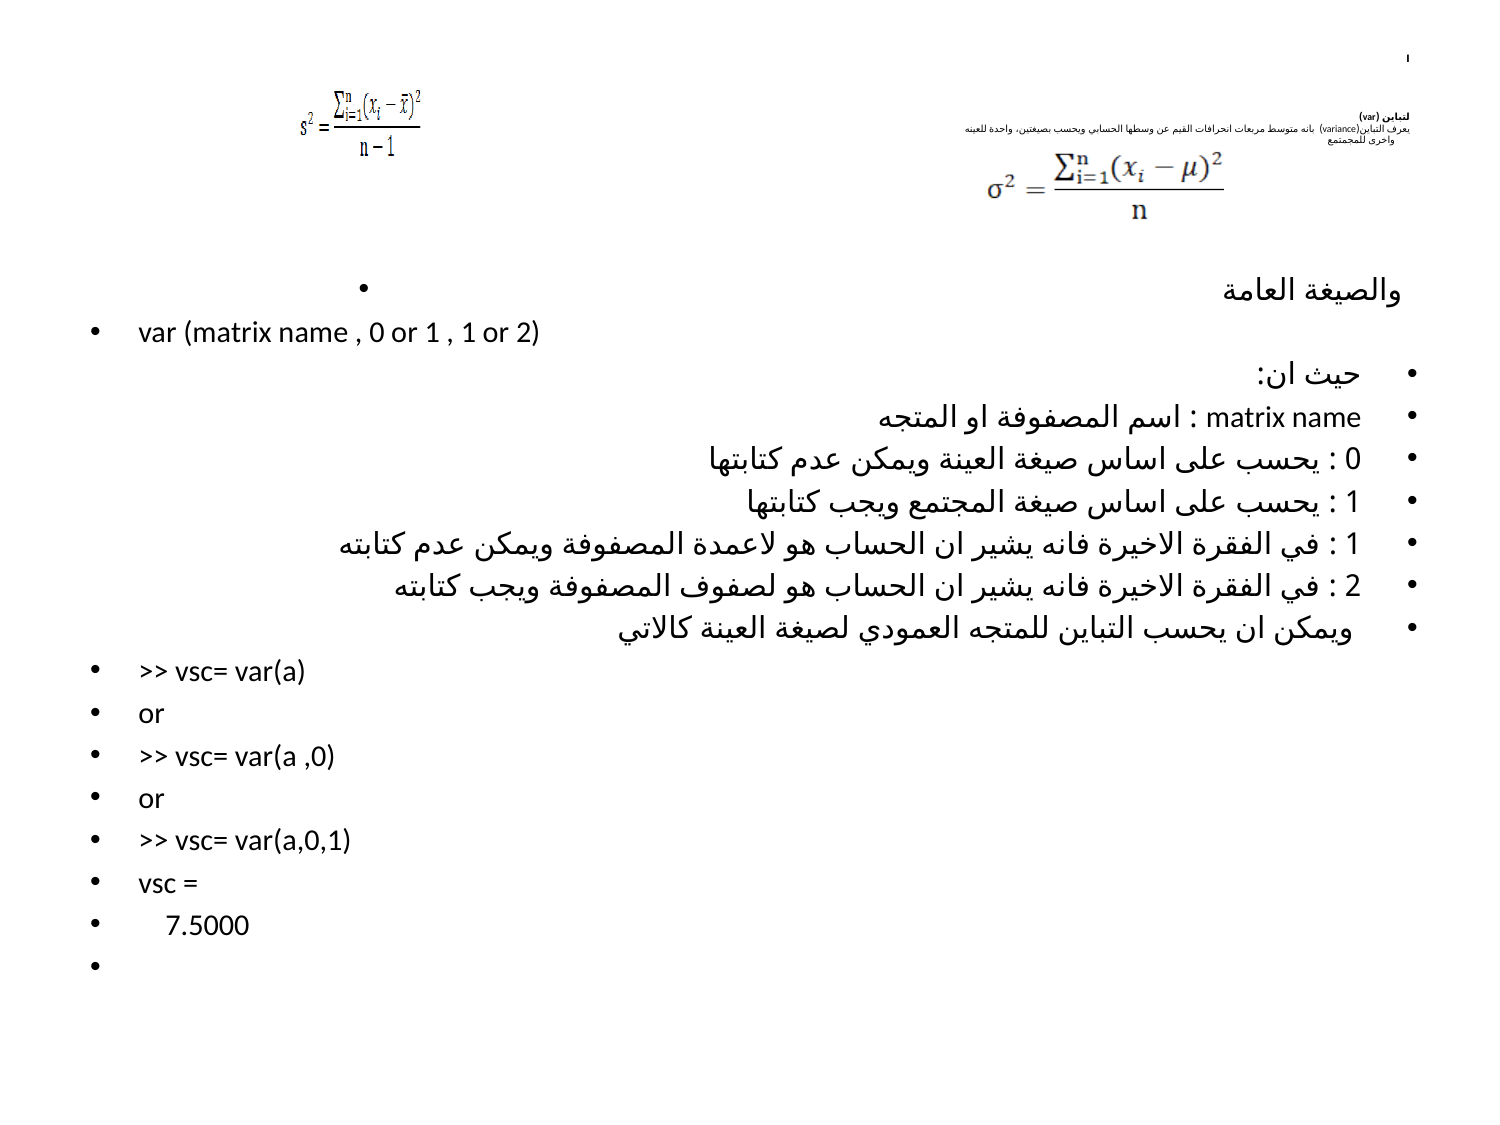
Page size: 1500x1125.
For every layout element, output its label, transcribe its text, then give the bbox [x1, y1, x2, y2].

list والصيغة العامة var (matrix name , 0 or 1 , 1 or 2) حيث ان: matrix name : اسم المصفوفة او المتجه 0 : يحسب على اساس صيغة العينة ويمكن عدم كتابتها 1 : يحسب على اساس صيغة المجتمع ويجب كتابتها 1 : في الفقرة الاخيرة فانه يشير ان الحساب هو لاعمدة المصفوفة ويمكن عدم كتابته 2 : في الفقرة الاخيرة فانه يشير ان الحساب هو لصفوف المصفوفة ويجب كتابته ويمكن ان يحسب التباين للمتجه العمودي لصيغة العينة كالاتي >> vsc= var(a) or >> vsc= var(a ,0) or >> vsc= var(a,0,1) vsc = 7.5000 [75, 262, 1425, 1005]
title ا لتباين (var) يعرف التباين(variance) بانه متوسط مربعات انحرافات القيم عن وسطها الحسابي ويحسب بصيغتين، واحدة للعينه واخرى للمجمتمع [75, 45, 1425, 233]
picture [299, 87, 421, 159]
picture [987, 149, 1224, 221]
